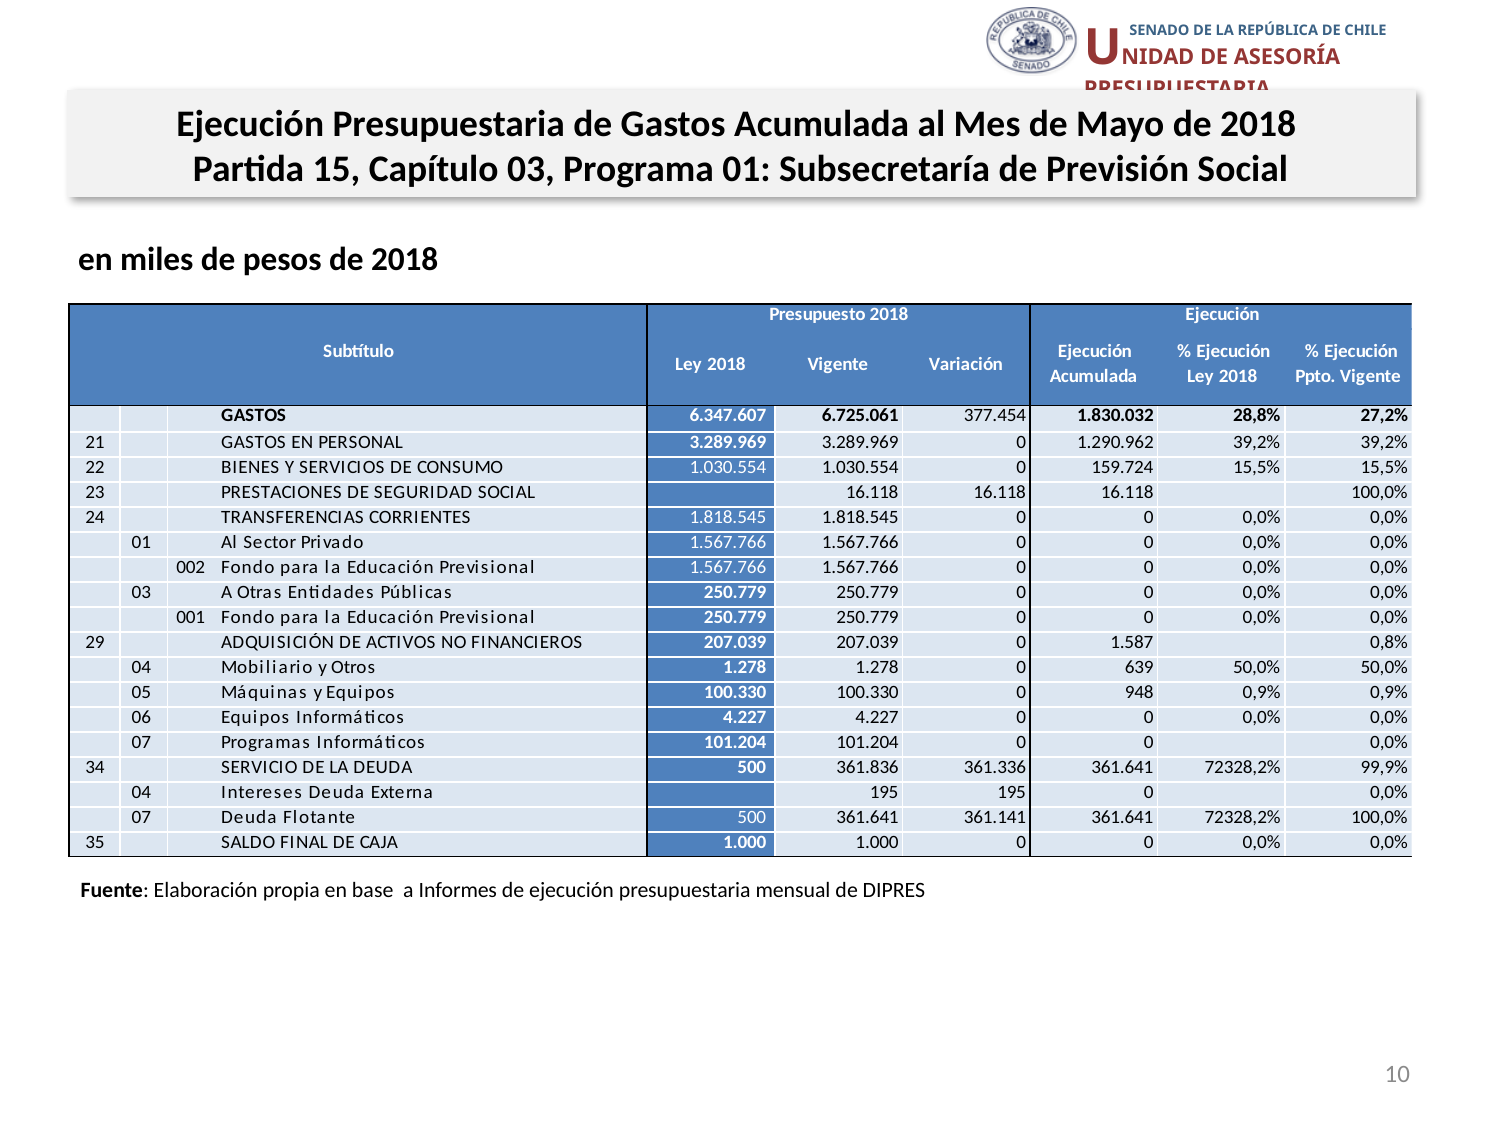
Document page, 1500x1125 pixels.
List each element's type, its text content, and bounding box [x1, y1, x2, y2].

footer Fuente: Elaboración propia en base a Informes de ejecución presupuestaria mensual de DIPRES [65, 868, 1445, 929]
slide_number 10 [1074, 1042, 1425, 1103]
text_box Ejecución Presupuestaria de Gastos Acumulada al Mes de Mayo de 2018 Partida 15, Capítulo 03, Programa 01: Subsecretaría de Previsión Social [67, 90, 1415, 197]
picture [986, 7, 1079, 76]
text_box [67, 302, 1414, 859]
text_box en miles de pesos de 2018 [63, 229, 1414, 305]
